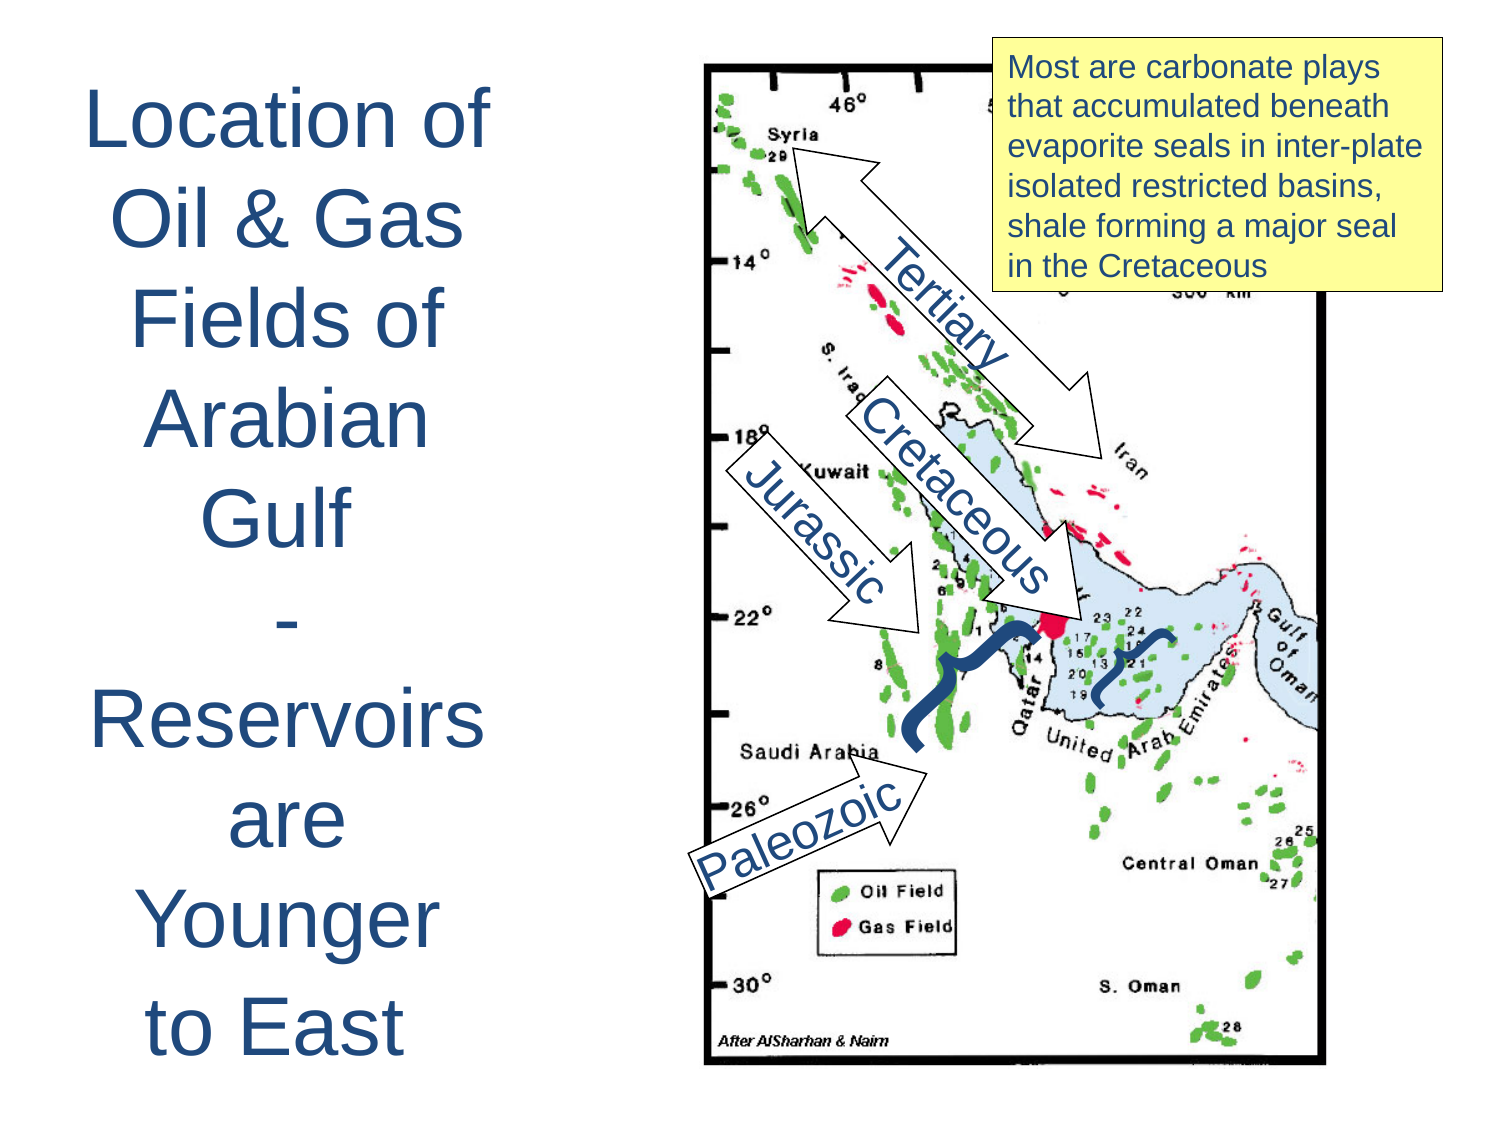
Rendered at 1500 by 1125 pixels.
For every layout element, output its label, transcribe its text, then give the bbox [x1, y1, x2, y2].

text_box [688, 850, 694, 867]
text_box Most are carbonate plays that accumulated beneath evaporite seals in inter-plate isolated restricted basins, shale forming a major seal in the Cretaceous [992, 37, 1443, 292]
text_box Location of Oil & Gas Fields of Arabian Gulf - Reservoirs are Younger to East [62, 74, 513, 1063]
picture [699, 55, 1330, 1070]
